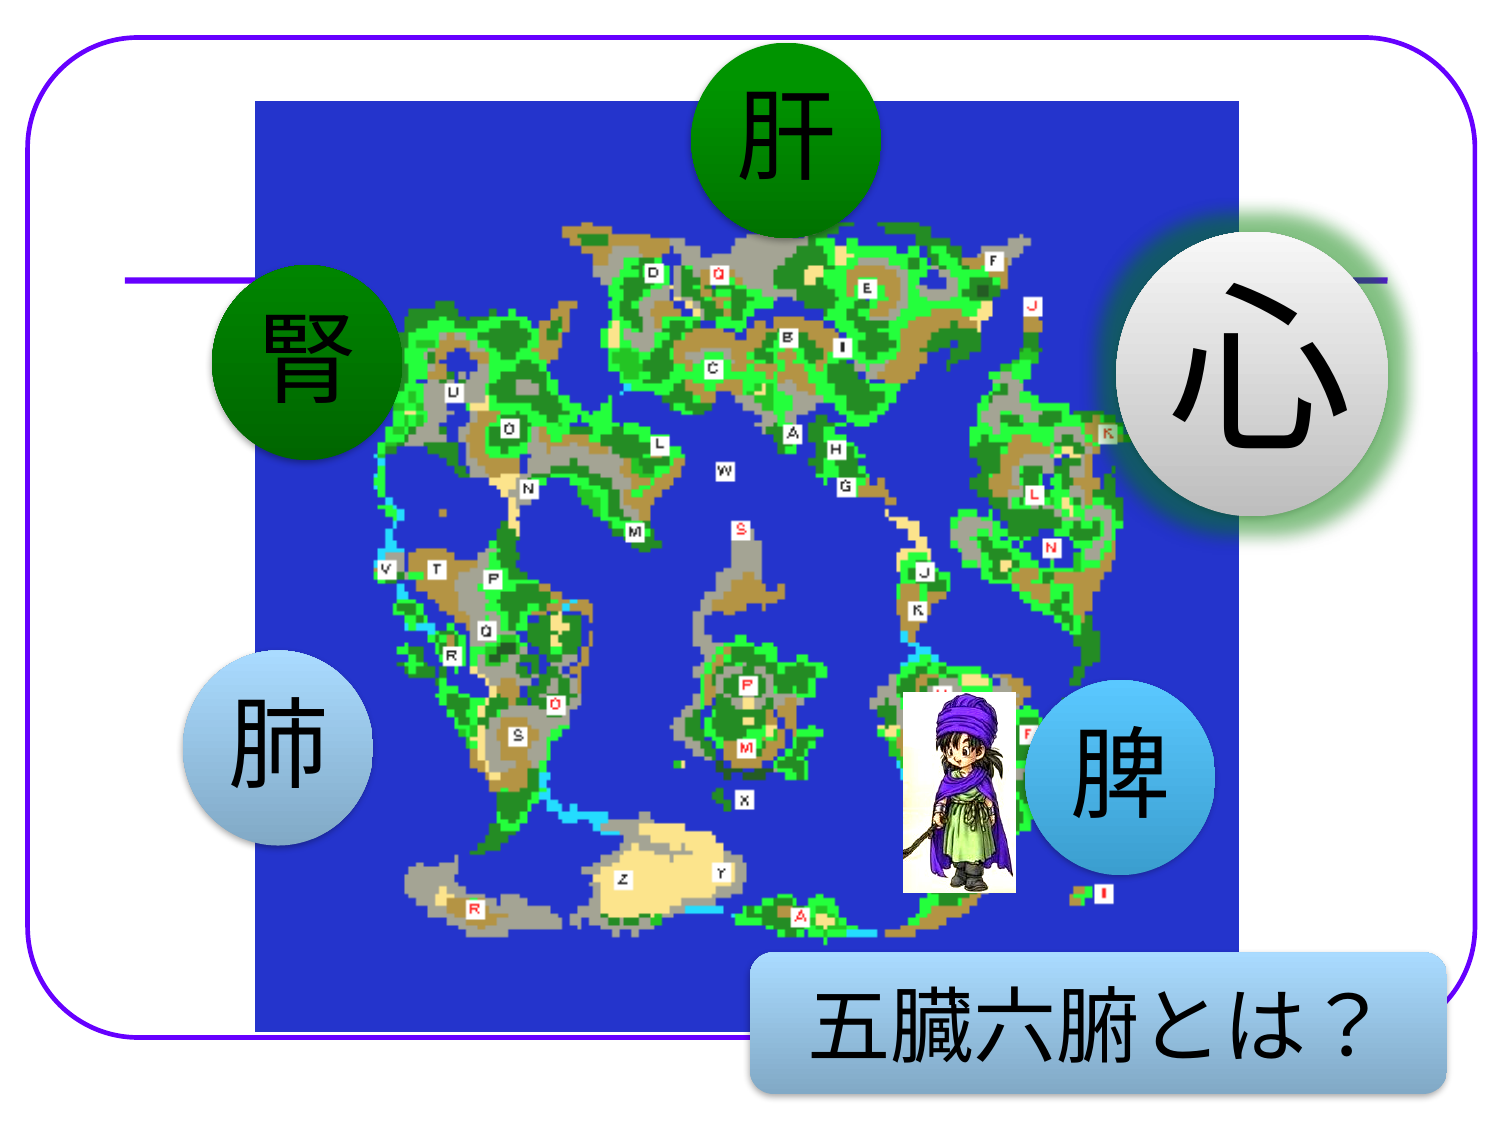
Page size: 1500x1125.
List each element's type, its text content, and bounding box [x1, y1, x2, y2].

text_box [211, 264, 403, 461]
picture [255, 101, 1240, 1032]
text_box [690, 42, 882, 239]
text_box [182, 650, 374, 846]
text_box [1024, 679, 1216, 876]
text_box 五臓六腑とは？ [750, 952, 1447, 1094]
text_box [1115, 231, 1389, 517]
